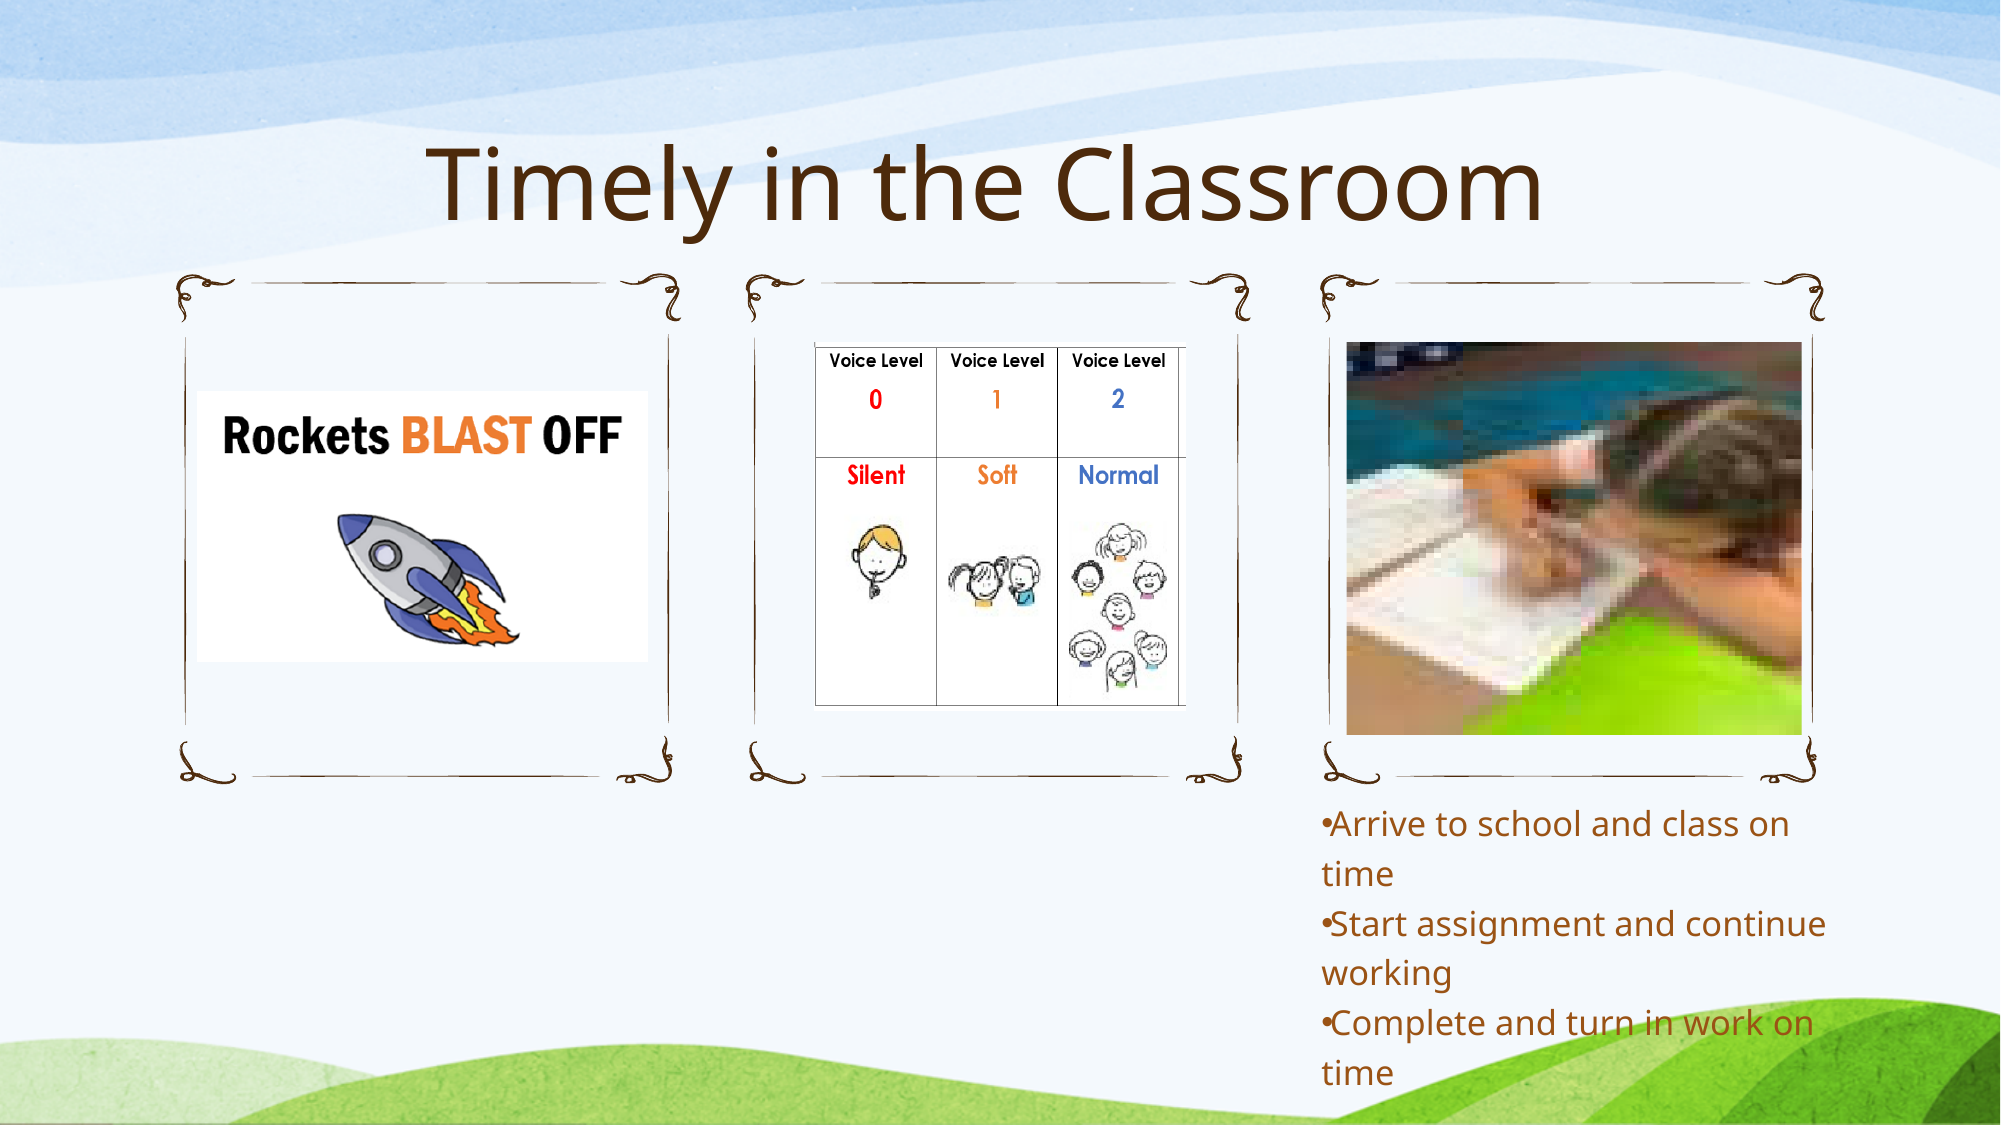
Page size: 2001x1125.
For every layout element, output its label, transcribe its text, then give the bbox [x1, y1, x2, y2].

title Timely in the Classroom [174, 50, 1825, 250]
picture [0, 0, 2001, 1125]
list Arrive to school and class on time Start assignment and continue working Complete and turn in work on time [1262, 786, 1886, 1100]
